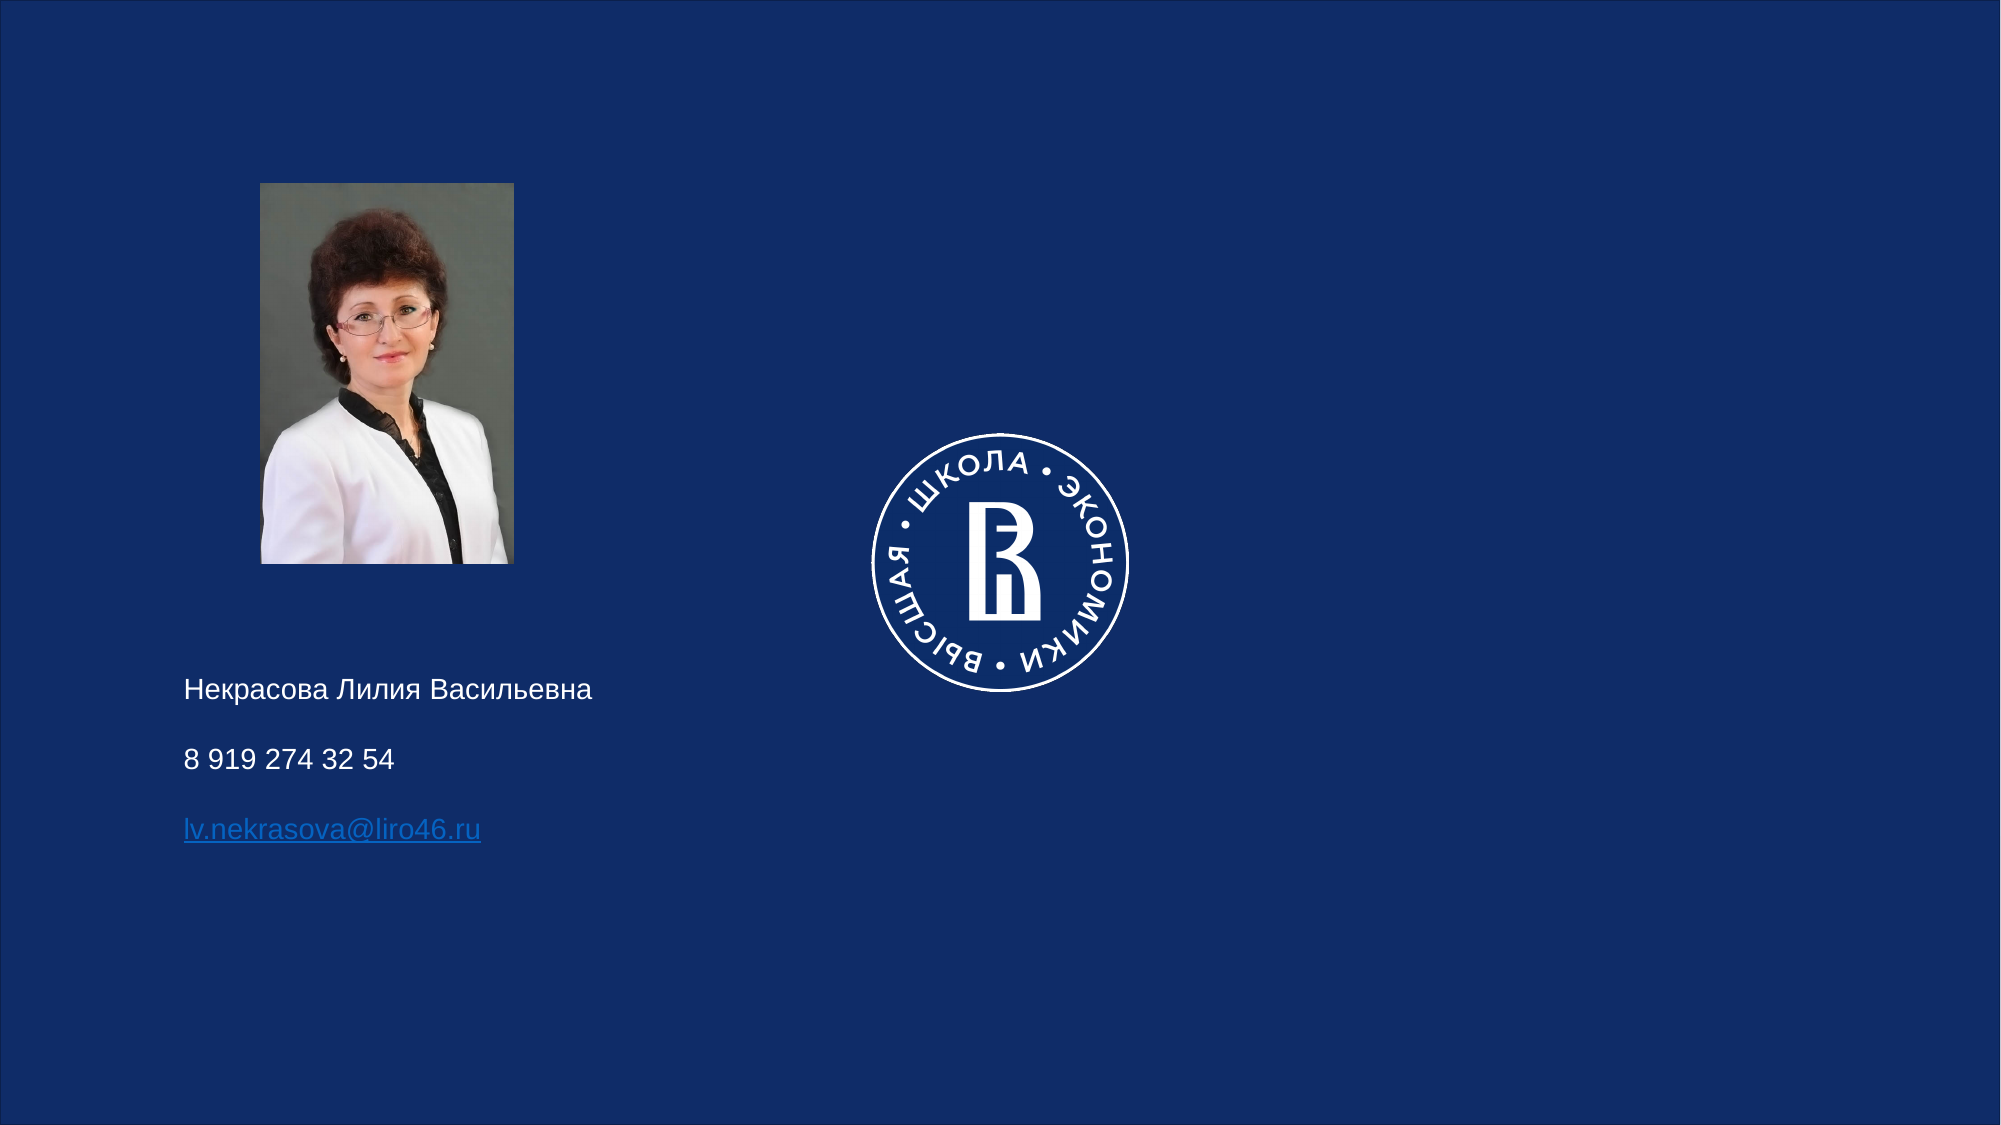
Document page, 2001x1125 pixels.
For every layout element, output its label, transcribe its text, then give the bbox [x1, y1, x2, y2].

text_box Некрасова Лилия Васильевна 8 919 274 32 54 lv.nekrasova@liro46.ru [168, 663, 643, 1028]
picture [871, 433, 1129, 692]
picture [260, 183, 514, 565]
